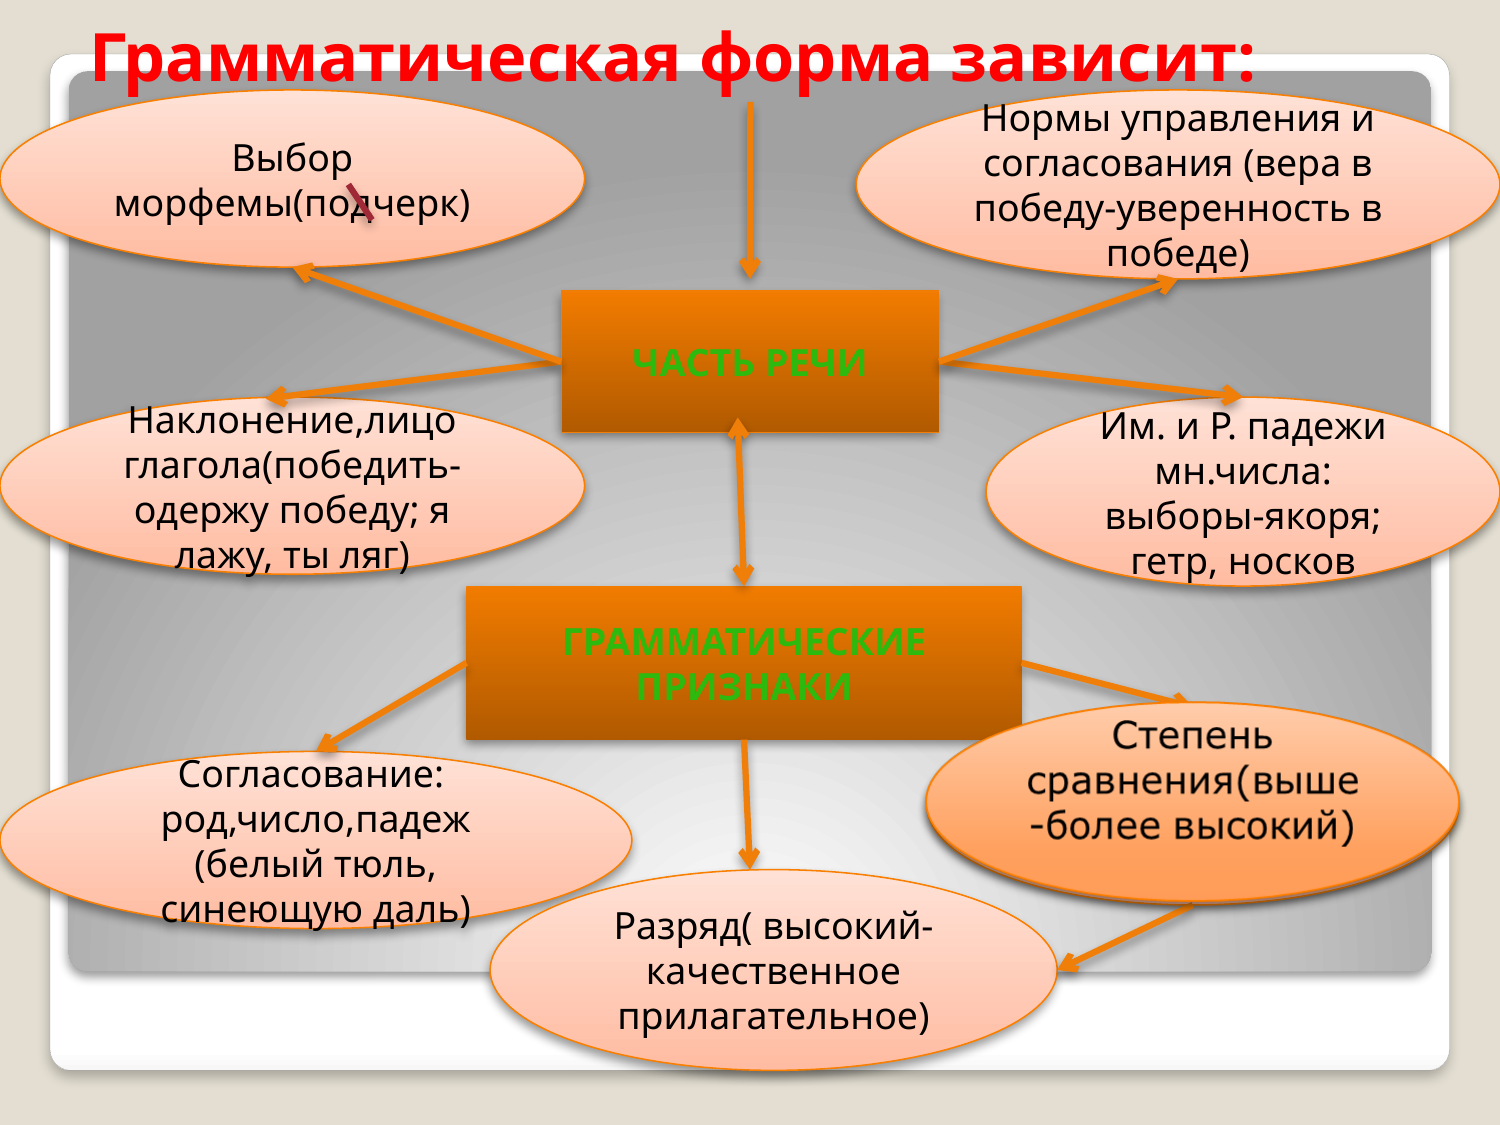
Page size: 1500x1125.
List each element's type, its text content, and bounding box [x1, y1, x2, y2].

text_box Выбор морфемы(подчерк) [0, 89, 586, 268]
text_box Наклонение,лицо глагола(победить-одержу победу; я лажу, ты ляг) [0, 396, 586, 576]
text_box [1056, 931, 1194, 971]
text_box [737, 417, 745, 587]
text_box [938, 278, 1179, 362]
text_box Разряд( высокий- качественное прилагательное) [489, 868, 1056, 1072]
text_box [743, 739, 751, 870]
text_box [938, 361, 1244, 398]
title Грамматическая форма зависит: [75, 0, 1425, 102]
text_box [348, 184, 373, 221]
text_box Нормы управления и согласования (вера в победу-уверенность в победе) [855, 89, 1500, 280]
text_box Часть речи [561, 290, 939, 433]
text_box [291, 266, 562, 362]
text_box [1021, 662, 1194, 692]
text_box Грамматические признаки [466, 586, 1022, 740]
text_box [265, 361, 562, 399]
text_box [315, 662, 467, 752]
text_box Согласование: род,число,падеж (белый тюль, синеющую даль) [0, 750, 633, 930]
picture [914, 693, 1471, 919]
text_box Им. и Р. падежи мн.числа: выборы-якоря; гетр, носков [985, 396, 1500, 587]
